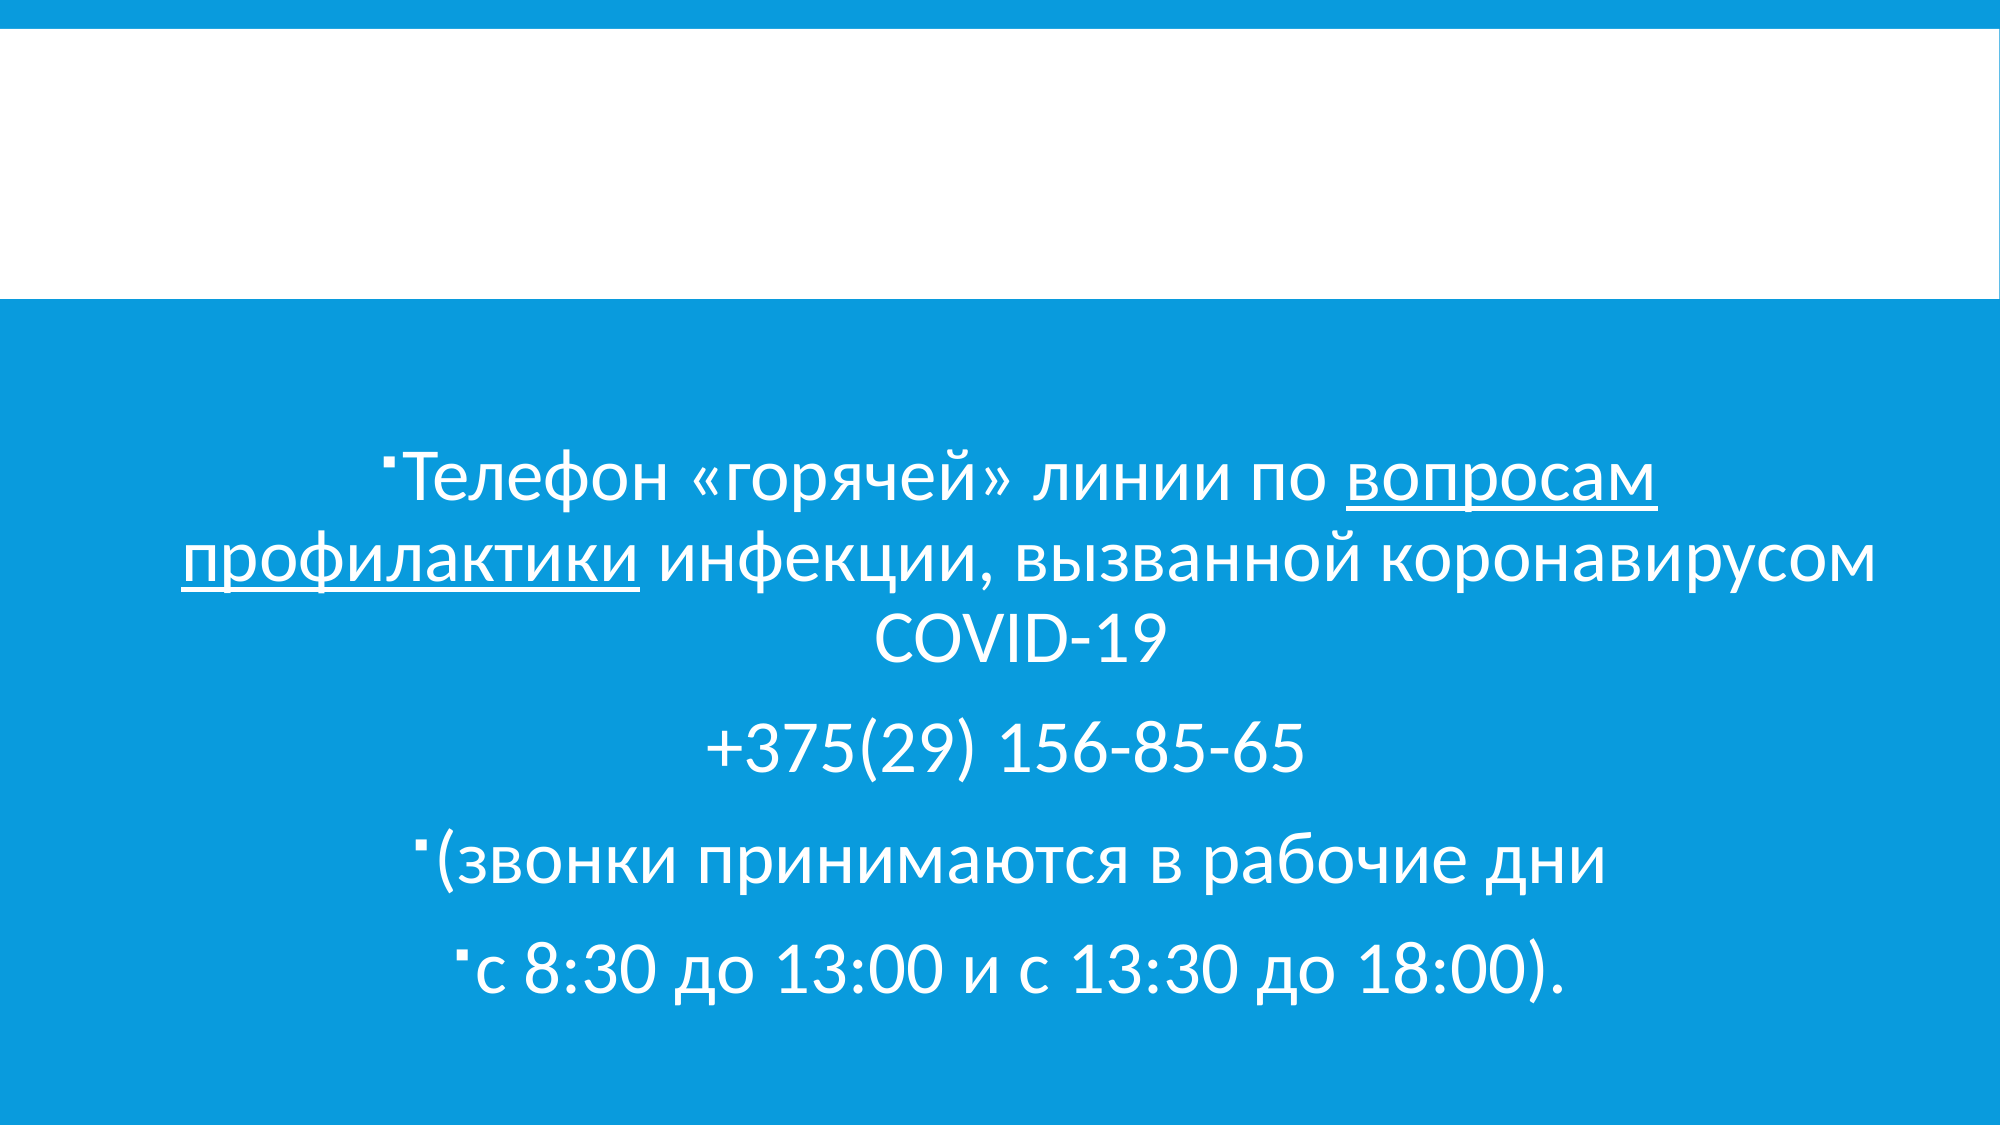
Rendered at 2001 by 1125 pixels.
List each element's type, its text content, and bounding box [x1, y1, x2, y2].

list Телефон «горячей» линии по вопросам профилактики инфекции, вызванной коронавирусом COVID-19 +375(29) 156-85-65 (звонки принимаются в рабочие дни с 8:30 до 13:00 и с 13:30 до 18:00). [127, 309, 1903, 1063]
